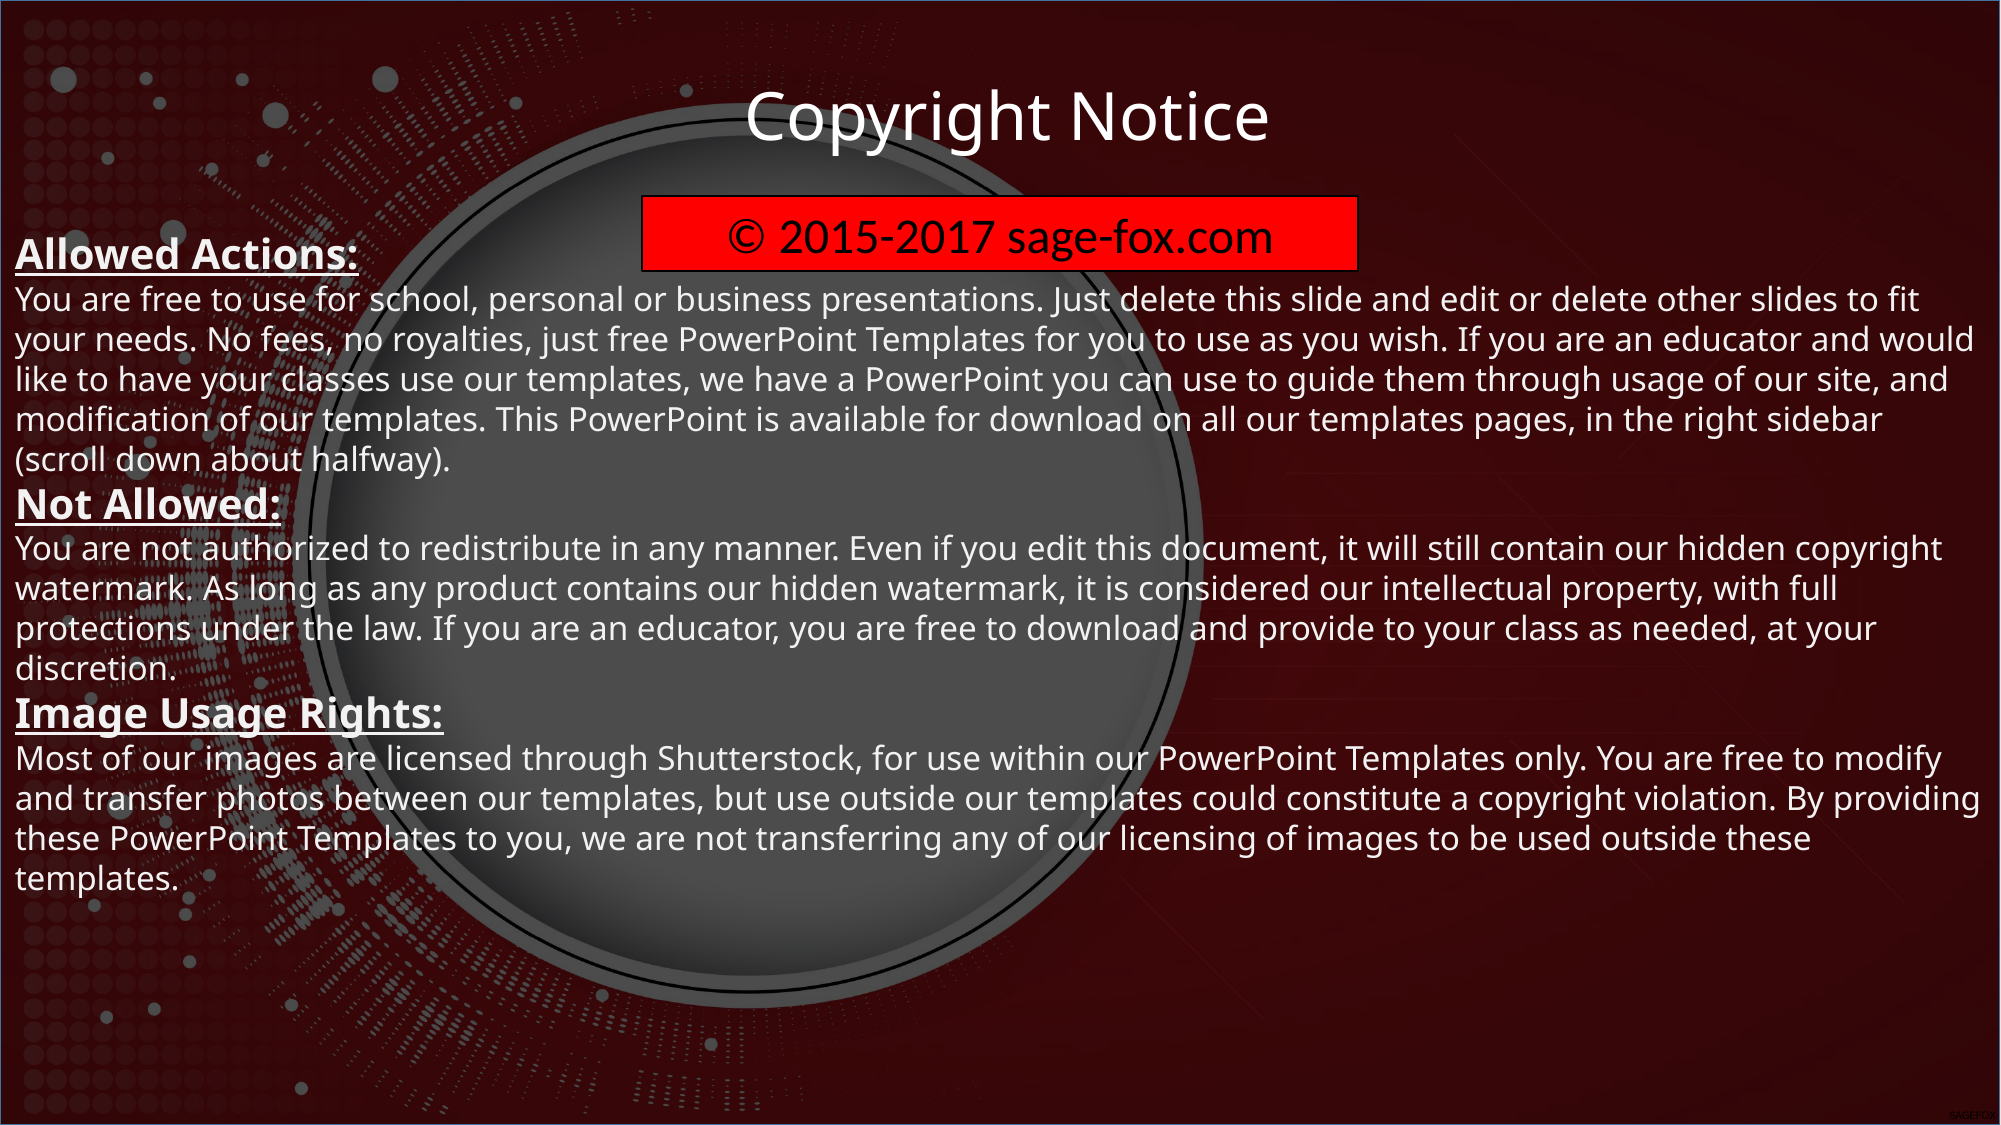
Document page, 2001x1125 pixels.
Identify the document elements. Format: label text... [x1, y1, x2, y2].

title Copyright Notice [493, 60, 1524, 178]
text_box Allowed Actions: You are free to use for school, personal or business presentations. Just delete this slide and edit or delete other slides to fit your needs. No fees, no royalties, just free PowerPoint Templates for you to use as you wish. If you are an educator and would like to have your classes use our templates, we have a PowerPoint you can use to guide them through usage of our site, and modification of our templates. This PowerPoint is available for download on all our templates pages, in the right sidebar (scroll down about halfway). Not Allowed: You are not authorized to redistribute in any manner. Even if you edit this document, it will still contain our hidden copyright watermark. As long as any product contains our hidden watermark, it is considered our intellectual property, with full protections under the law. If you are an educator, you are free to download and provide to your class as needed, at your discretion. Image Usage Rights: Most of our images are licensed through Shutterstock, for use within our PowerPoint Templates only. You are free to modify and transfer photos between our templates, but use outside our templates could constitute a copyright violation. By providing these PowerPoint Templates to you, we are not transferring any of our licensing of images to be used outside these templates. [0, 0, 2000, 1125]
text_box © 2015-2017 sage-fox.com [641, 196, 1358, 272]
